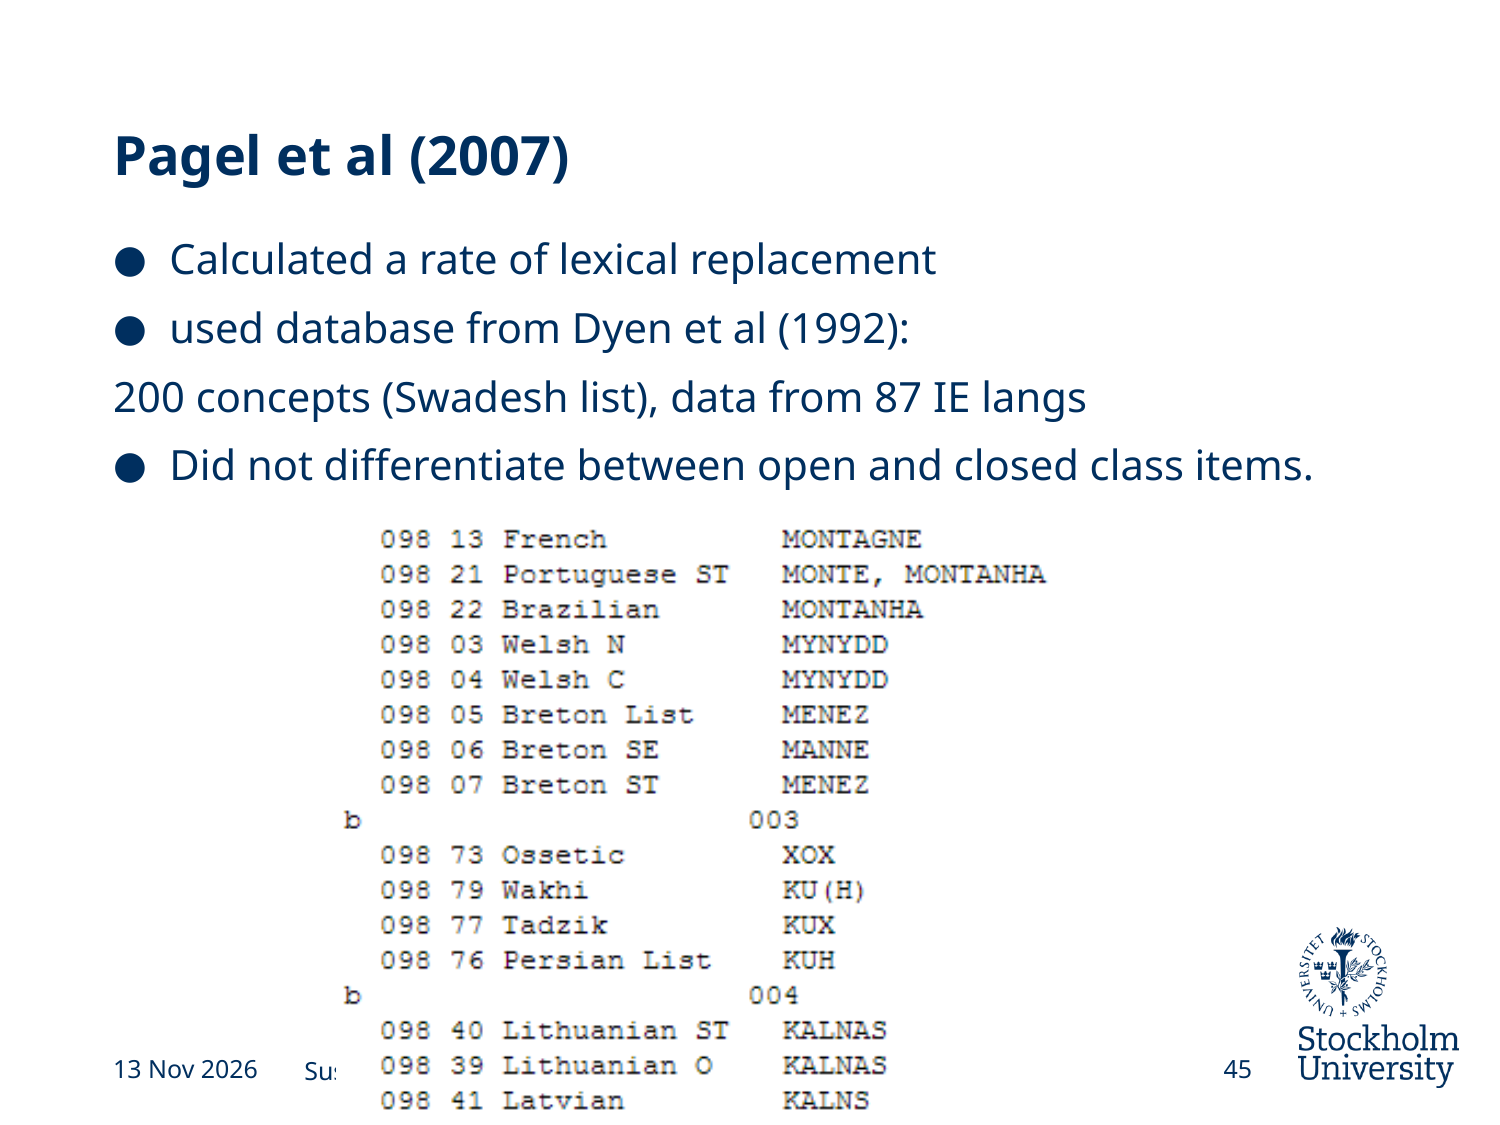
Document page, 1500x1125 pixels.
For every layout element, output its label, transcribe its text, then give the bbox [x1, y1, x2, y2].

slide_number 45 [1093, 1047, 1268, 1094]
footer Susanne Vejdemo, Stockholm University [289, 1047, 331, 1094]
title Pagel et al (2007) [98, 63, 1402, 195]
list Calculated a rate of lexical replacement used database from Dyen et al (1992): 200 concepts (Swadesh list), data from 87 IE langs Did not differentiate between open and closed class items. [98, 214, 1402, 923]
picture [1298, 927, 1459, 1088]
slide_number 27-Jun-16 [98, 1047, 283, 1094]
picture [336, 522, 1089, 1125]
